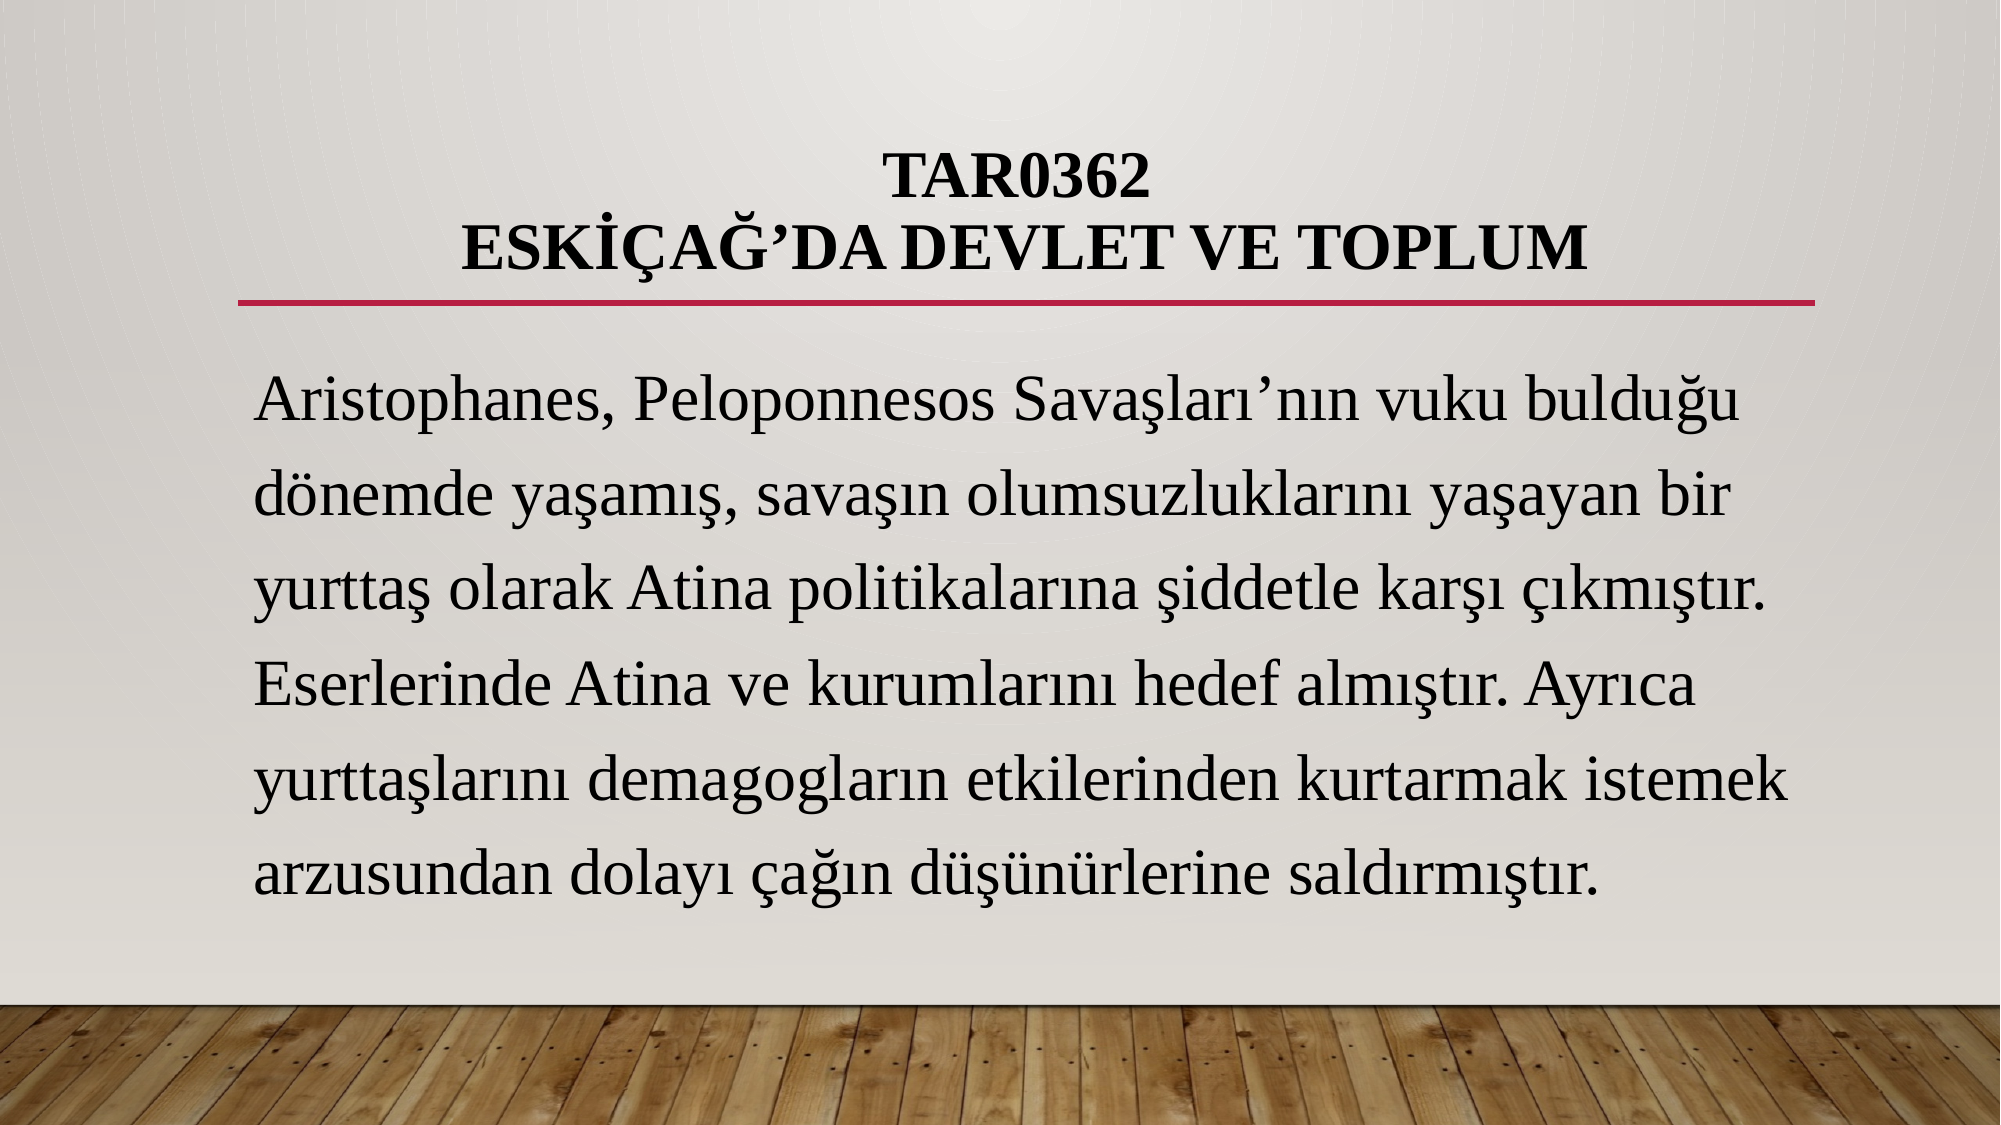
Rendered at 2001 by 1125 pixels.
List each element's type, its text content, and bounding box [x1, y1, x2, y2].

picture [0, 1005, 2000, 1125]
list Aristophanes, Peloponnesos Savaşları’nın vuku bulduğu dönemde yaşamış, savaşın olumsuzluklarını yaşayan bir yurttaş olarak Atina politikalarına şiddetle karşı çıkmıştır. Eserlerinde Atina ve kurumlarını hedef almıştır. Ayrıca yurttaşlarını demagogların etkilerinden kurtarmak istemek arzusundan dolayı çağın düşünürlerine saldırmıştır. [238, 330, 1814, 951]
title TAR0362 ESKİÇAĞ’DA DEVLET VE TOPLUM [238, 131, 1814, 305]
